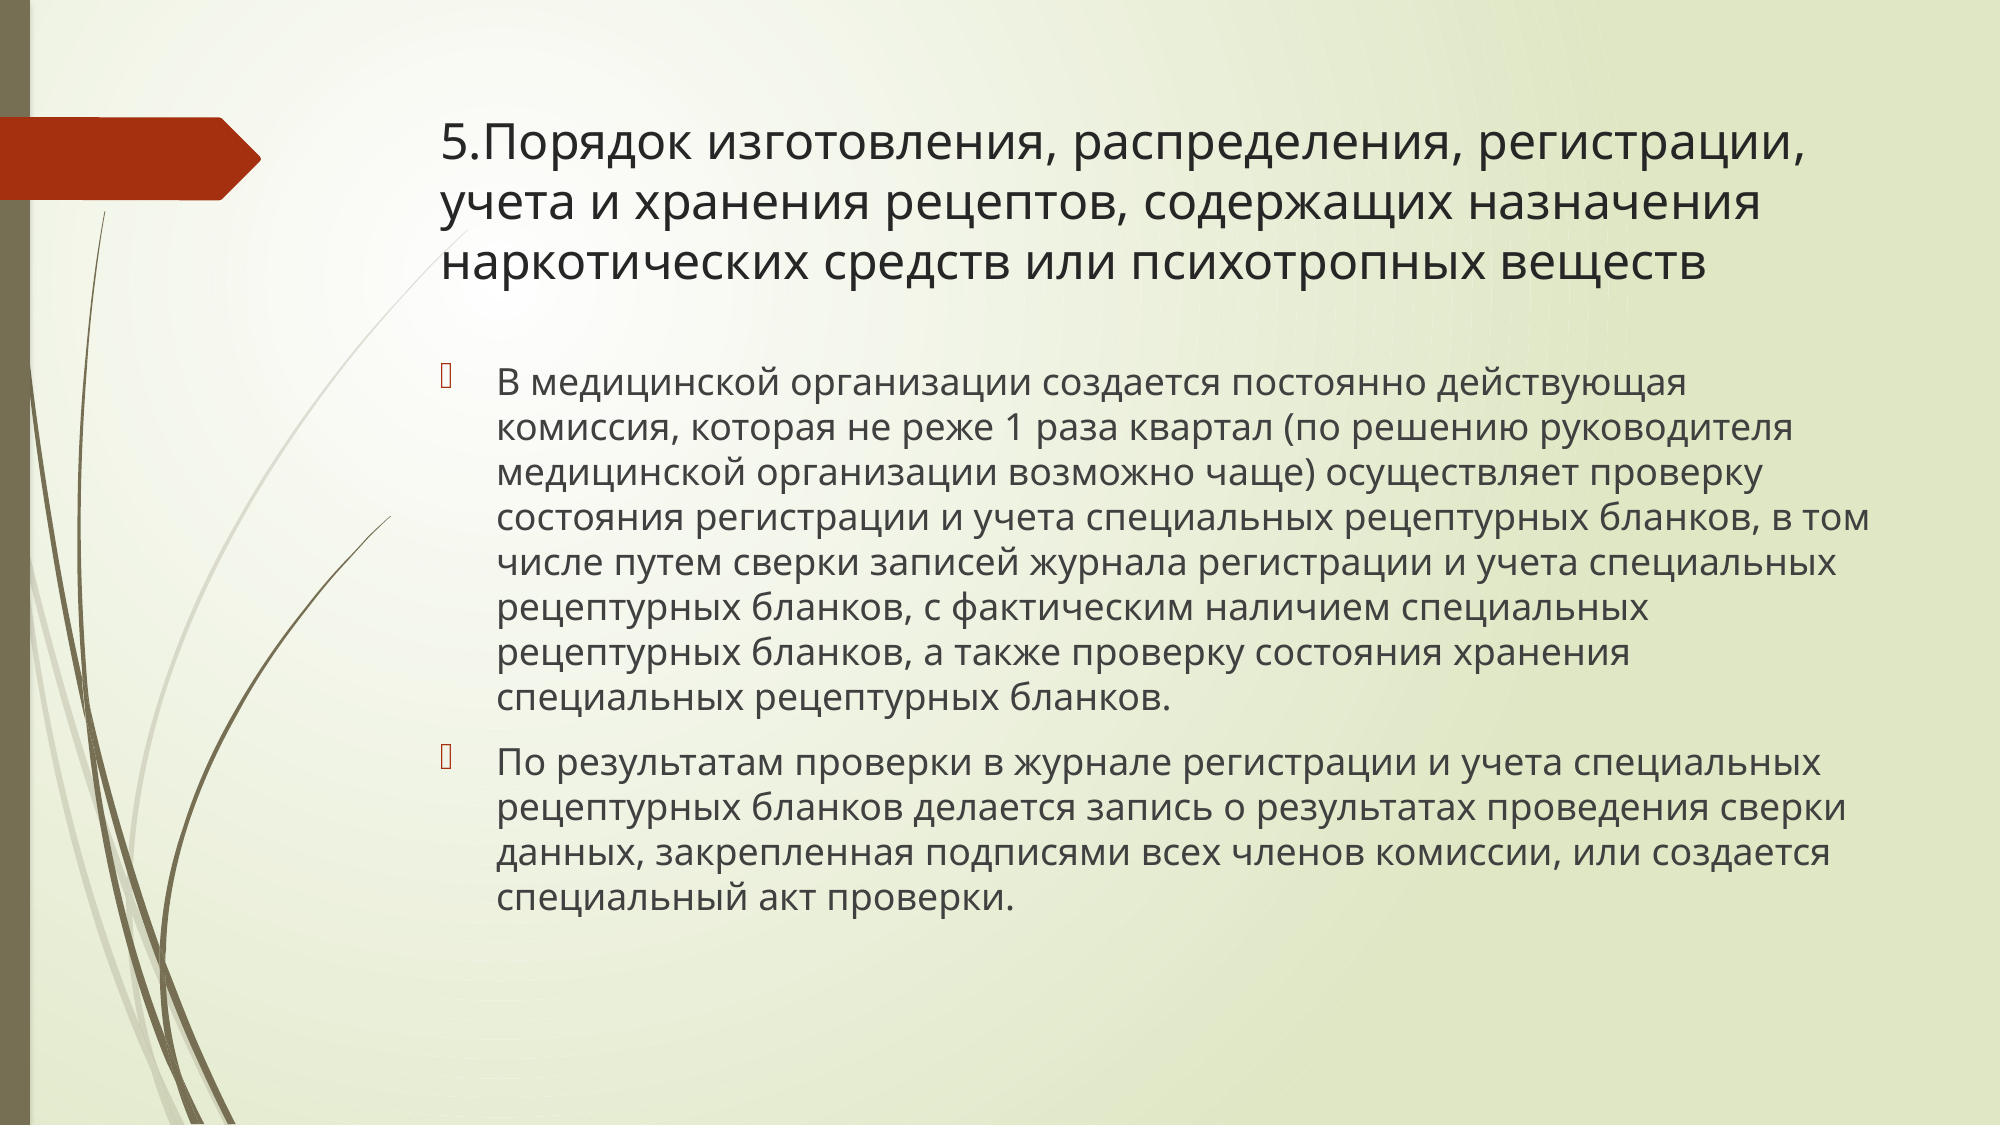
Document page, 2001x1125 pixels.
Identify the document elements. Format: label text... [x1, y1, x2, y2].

list В медицинской организации создается постоянно действующая комиссия, которая не реже 1 раза квартал (по решению руководителя медицинской организации возможно чаще) осуществляет проверку состояния регистрации и учета специальных рецептурных бланков, в том числе путем сверки записей журнала регистрации и учета специальных рецептурных бланков, с фактическим наличием специальных рецептурных бланков, а также проверку состояния хранения специальных рецептурных бланков. По результатам проверки в журнале регистрации и учета специальных рецептурных бланков делается запись о результатах проведения сверки данных, закрепленная подписями всех членов комиссии, или создается специальный акт проверки. [424, 350, 1888, 970]
title 5.Порядок изготовления, распределения, регистрации, учета и хранения рецептов, содержащих назначения наркотических средств или психотропных веществ [425, 102, 1888, 313]
